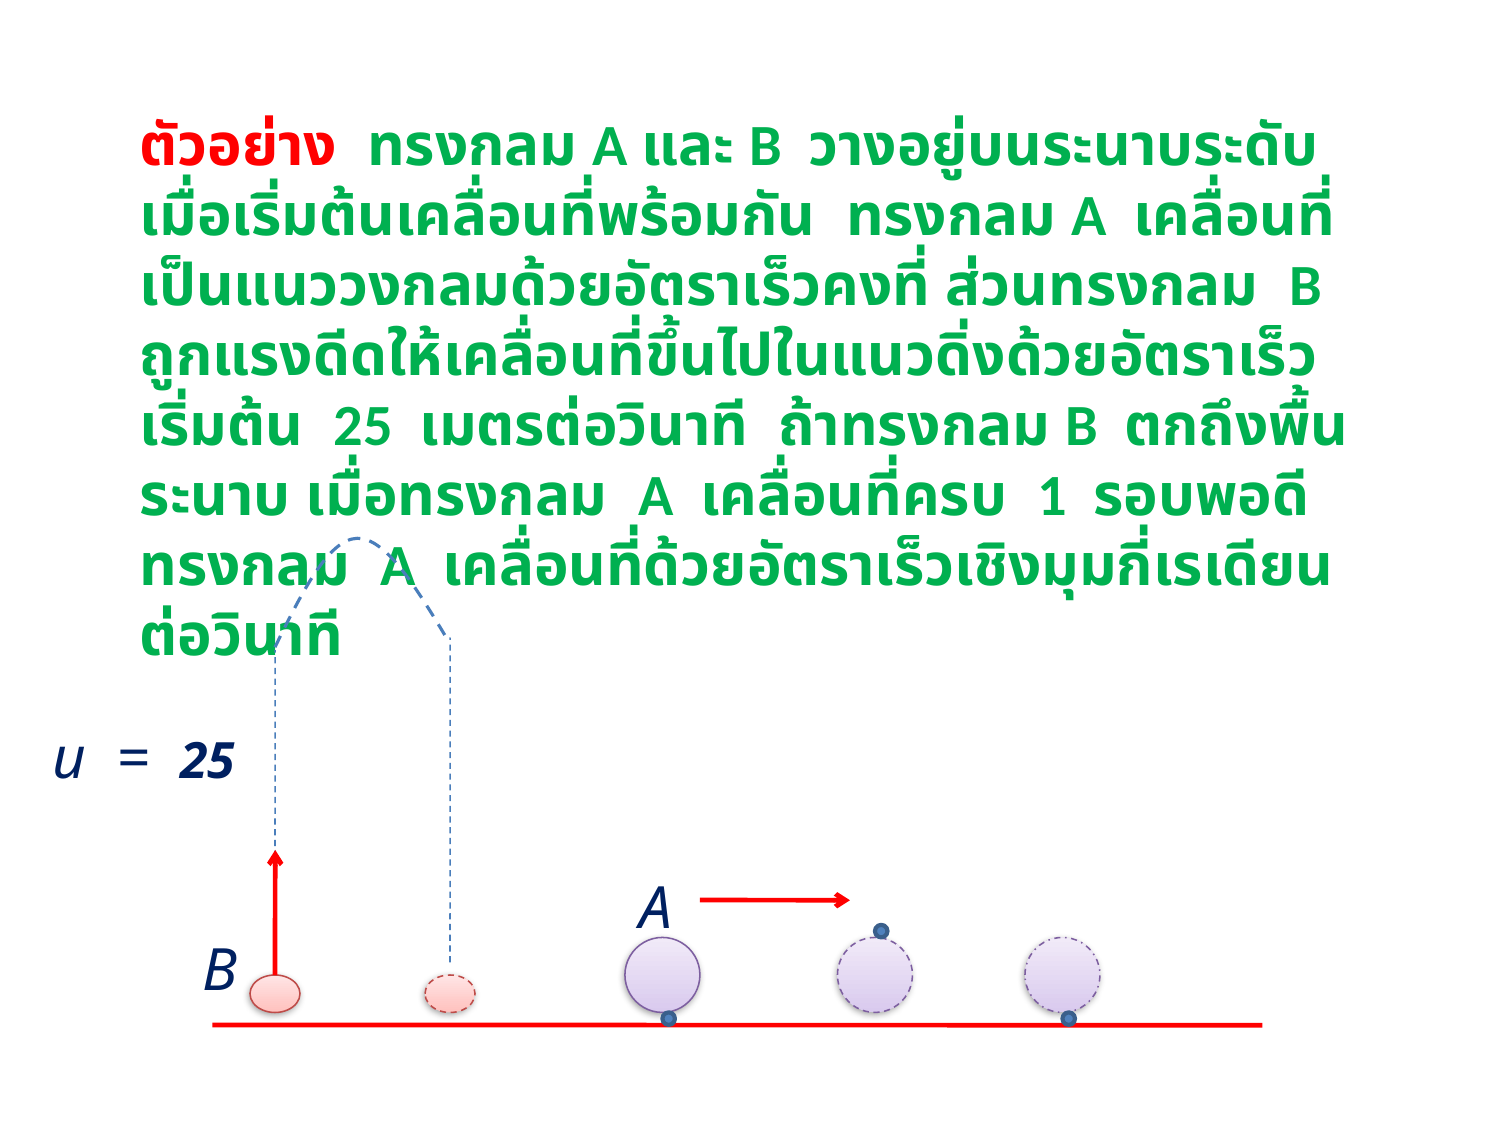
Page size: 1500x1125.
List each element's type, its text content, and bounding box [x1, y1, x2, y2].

text_box [260, 1010, 290, 1014]
text_box [624, 948, 701, 1014]
text_box A [624, 862, 725, 948]
text_box B [187, 924, 300, 1010]
text_box [836, 936, 914, 1014]
text_box [274, 537, 450, 648]
text_box ตัวอย่าง ทรงกลม A และ B วางอยู่บนระนาบระดับ เมื่อเริ่มต้นเคลื่อนที่พร้อมกัน ทรงกลม A เคลื่อนที่เป็นแนววงกลมด้วยอัตราเร็วคงที่ ส่วนทรงกลม B ถูกแรงดีดให้เคลื่อนที่ขึ้นไปในแนวดิ่งด้วยอัตราเร็วเริ่มต้น 25 เมตรต่อวินาที ถ้าทรงกลม B ตกถึงพื้นระนาบ เมื่อทรงกลม A เคลื่อนที่ครบ 1 รอบพอดี ทรงกลม A เคลื่อนที่ด้วยอัตราเร็วเชิงมุมกี่เรเดียนต่อวินาที [125, 99, 1375, 675]
text_box [660, 1010, 677, 1023]
text_box u = 25 [37, 712, 325, 798]
text_box [1060, 1010, 1078, 1023]
text_box [424, 974, 476, 1014]
text_box [872, 922, 890, 940]
text_box [1024, 936, 1101, 1014]
